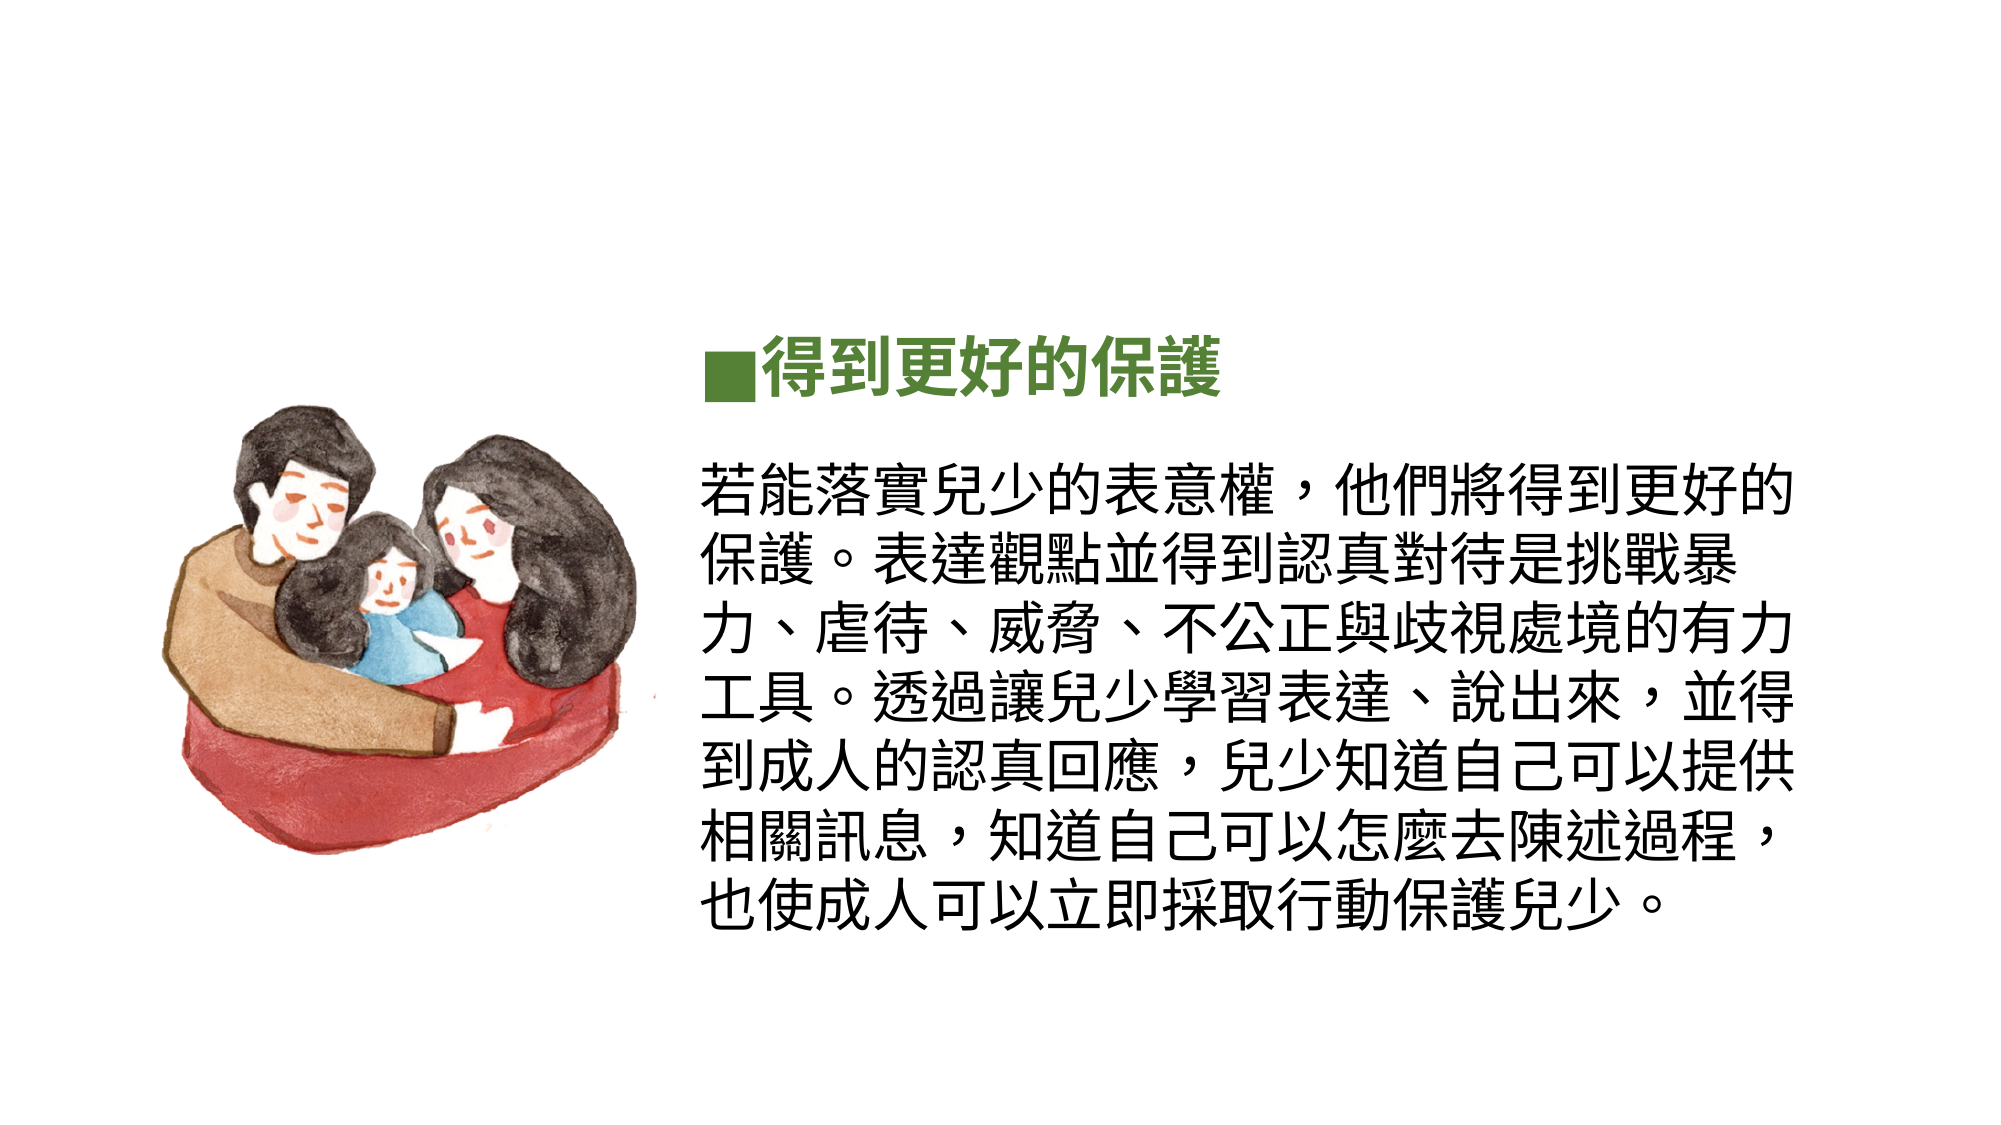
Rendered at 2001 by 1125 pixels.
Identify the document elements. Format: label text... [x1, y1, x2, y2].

list 得到更好的保護 若能落實兒少的表意權，他們將得到更好的保護。表達觀點並得到認真對待是挑戰暴力、虐待、威脅、不公正與歧視處境的有力工具。透過讓兒少學習表達、說出來，並得到成人的認真回應，兒少知道自己可以提供相關訊息，知道自己可以怎麼去陳述過程，也使成人可以立即採取行動保護兒少。 [684, 238, 1863, 952]
picture [137, 376, 667, 887]
